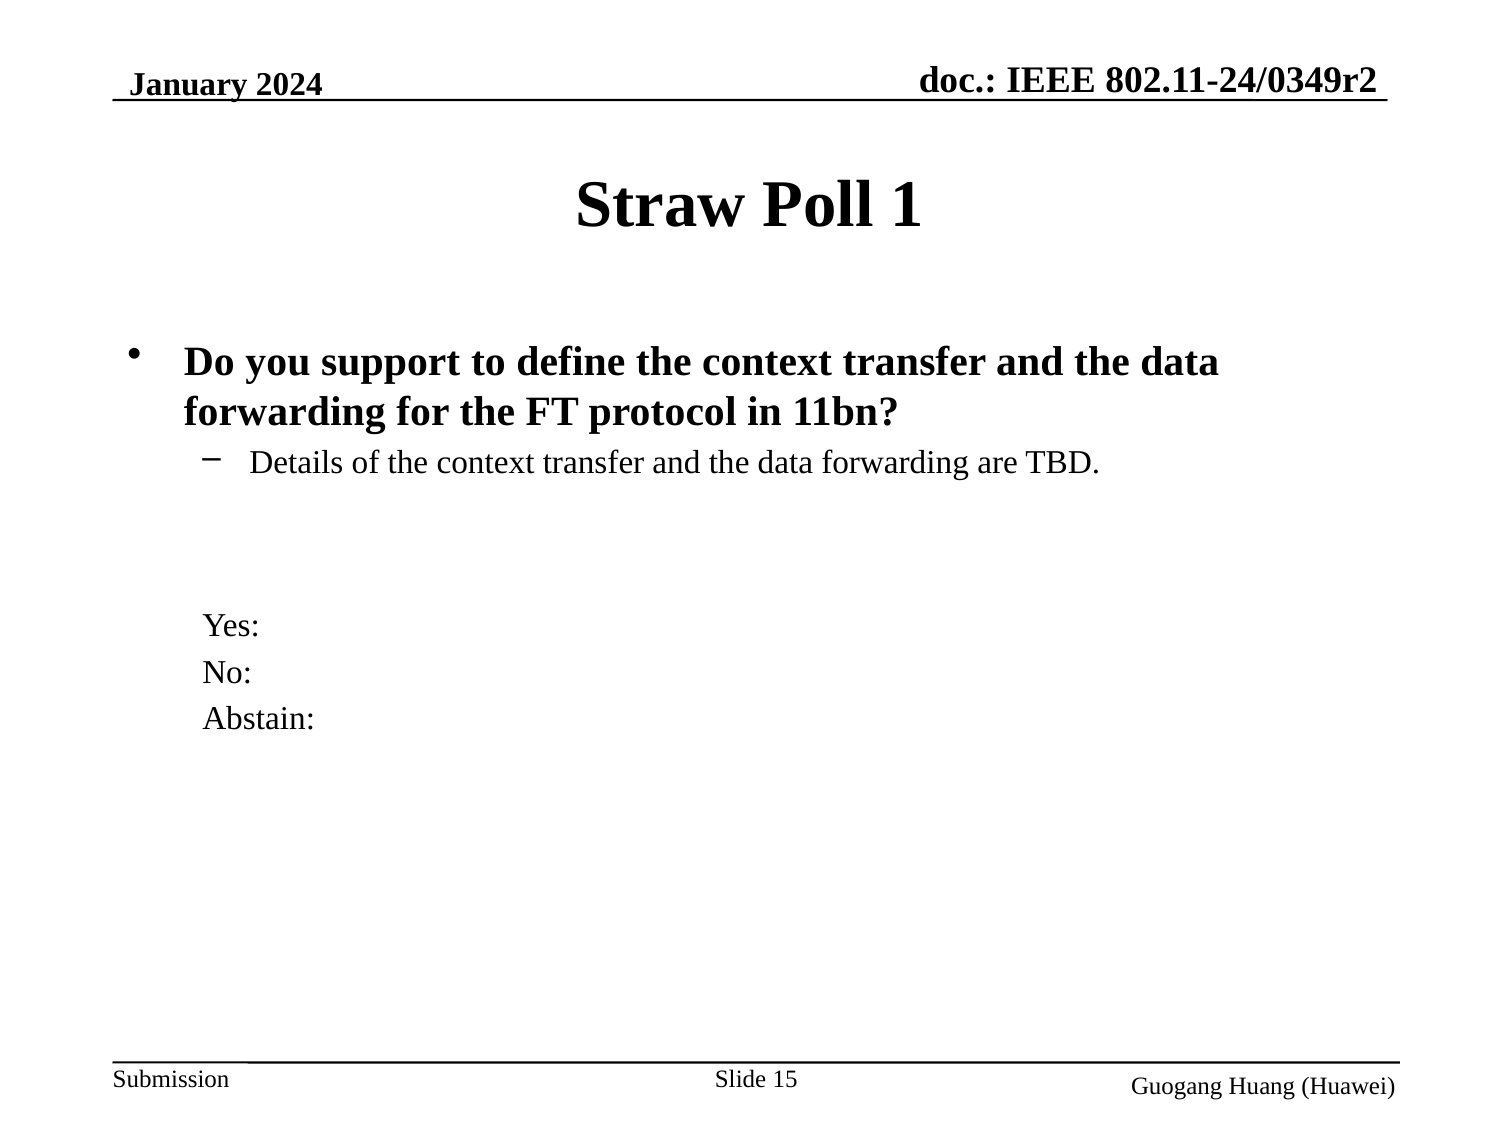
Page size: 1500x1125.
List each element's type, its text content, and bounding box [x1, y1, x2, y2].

list Do you support to define the context transfer and the data forwarding for the FT protocol in 11bn? Details of the context transfer and the data forwarding are TBD. Yes: No: Abstain: [112, 326, 1388, 1002]
title Straw Poll 1 [112, 112, 1388, 288]
slide_number Slide 15 [712, 1061, 800, 1093]
text_box January 2024 [114, 54, 372, 100]
footer Guogang Huang (Huawei) [1116, 1062, 1436, 1093]
